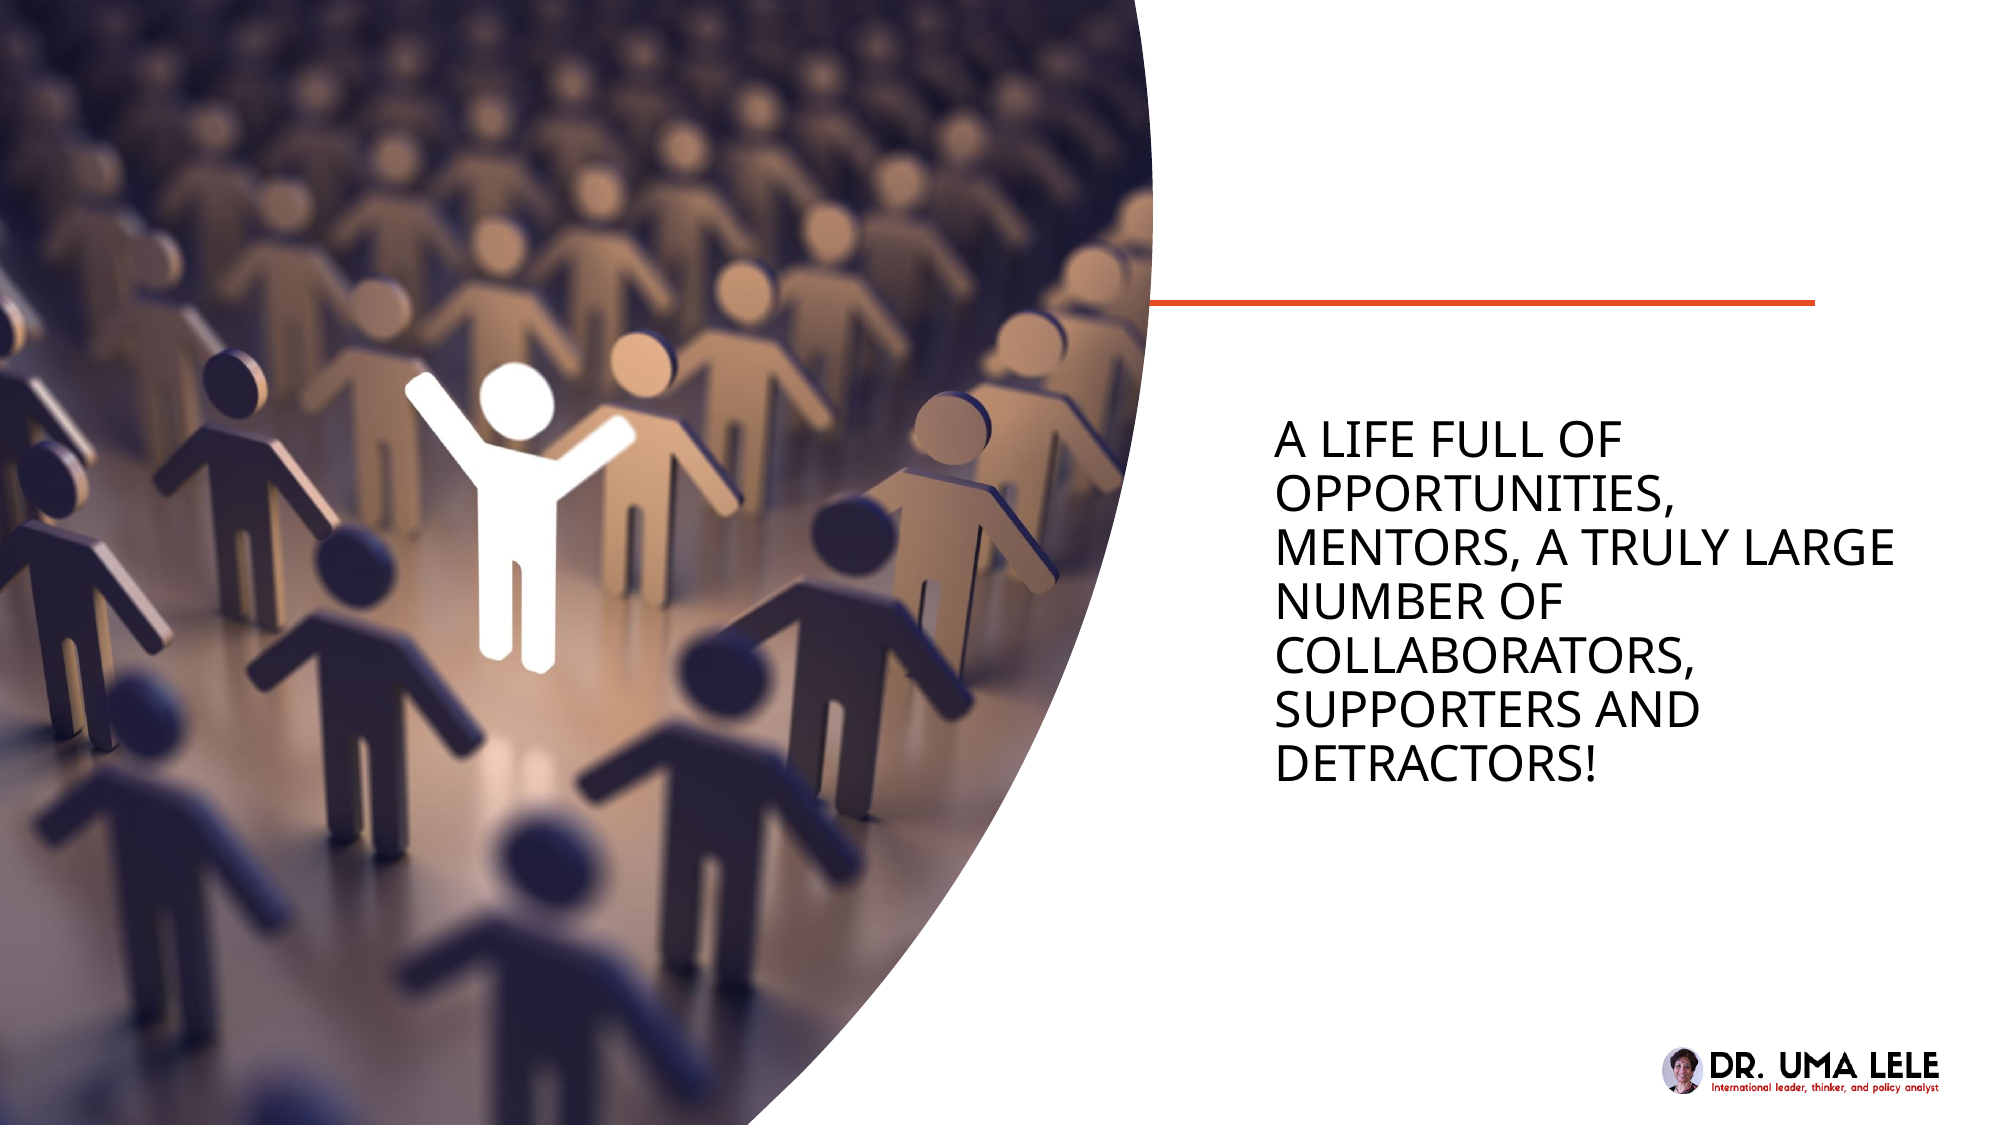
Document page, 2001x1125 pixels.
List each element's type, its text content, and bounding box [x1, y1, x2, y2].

title A life full of opportunities, mentors, a truly large number of collaborators, supporters and detractors! [1259, 325, 1931, 800]
picture [0, 0, 1154, 1125]
picture [1656, 1045, 1949, 1097]
